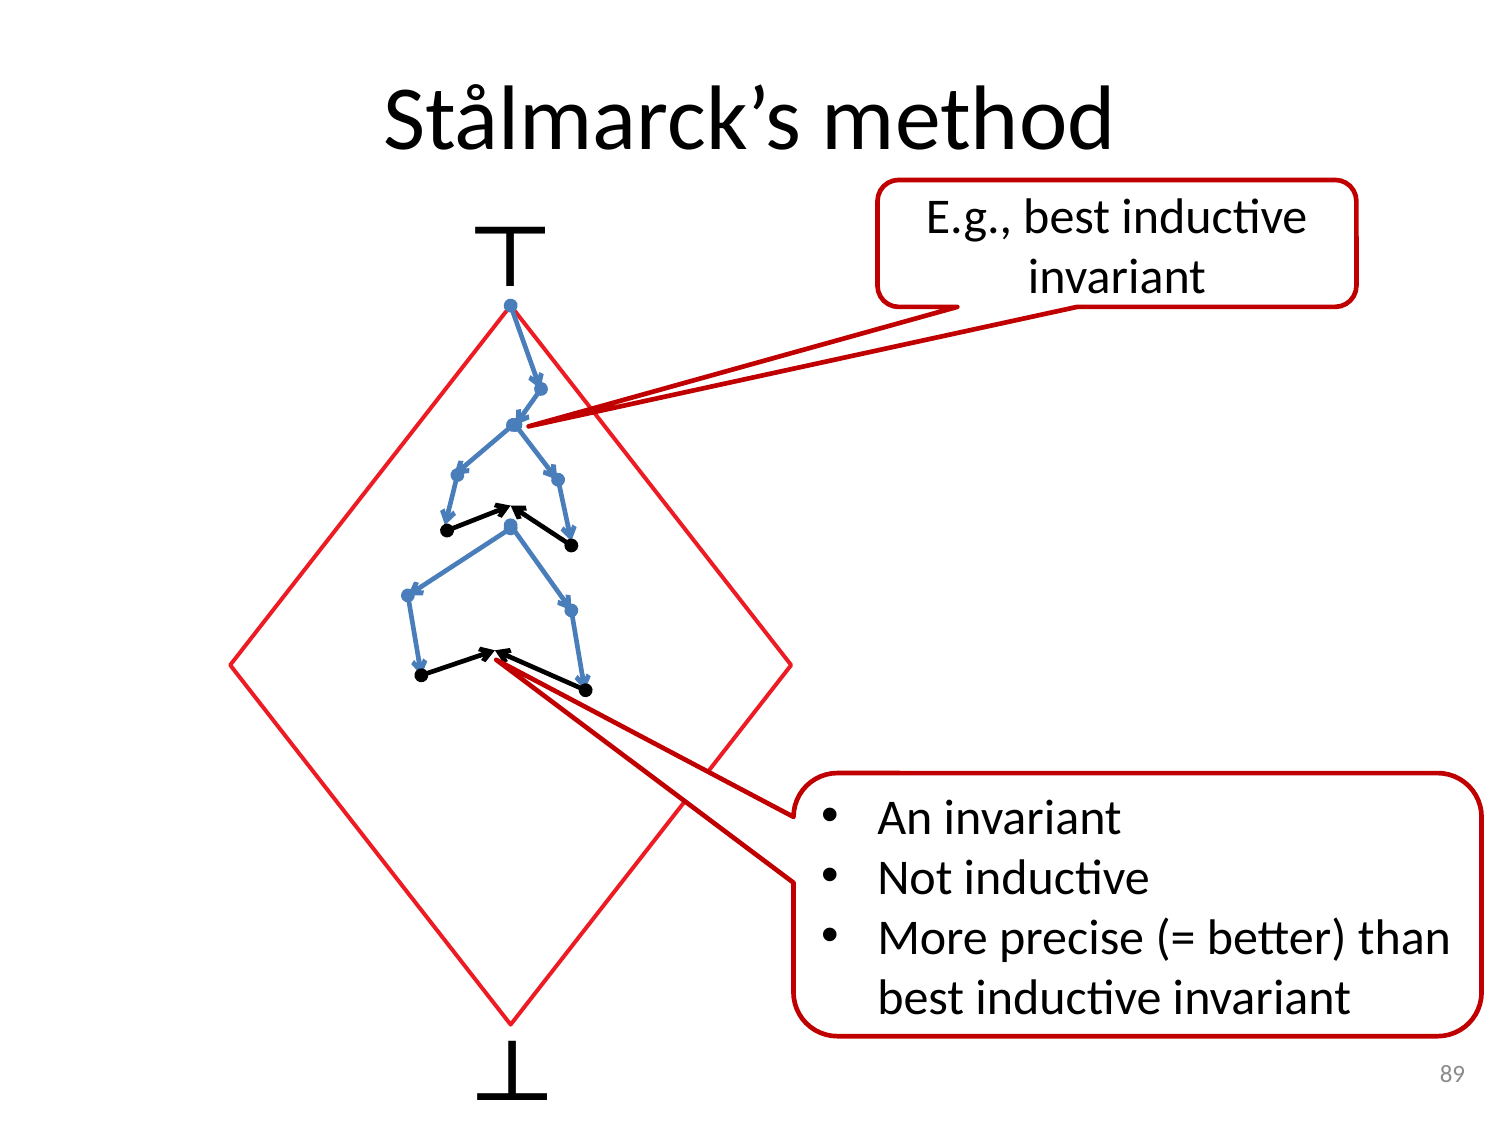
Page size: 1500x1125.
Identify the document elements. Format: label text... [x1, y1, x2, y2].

text_box E.g., best inductive invariant [546, 179, 1358, 423]
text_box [407, 595, 422, 676]
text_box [571, 610, 586, 649]
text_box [510, 525, 572, 611]
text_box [407, 528, 511, 596]
text_box [553, 413, 793, 772]
text_box Stålmarck’s method [74, 24, 1425, 200]
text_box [515, 424, 558, 480]
text_box An invariant Not inductive More precise (= better) than best inductive invariant [547, 699, 1483, 1037]
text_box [510, 505, 572, 524]
slide_number 89 [1130, 1042, 1481, 1103]
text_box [557, 479, 572, 504]
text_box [510, 305, 541, 390]
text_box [453, 424, 514, 476]
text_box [494, 650, 586, 691]
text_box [421, 650, 492, 676]
text_box [228, 310, 686, 1027]
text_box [446, 505, 508, 526]
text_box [444, 474, 458, 505]
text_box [515, 395, 542, 423]
